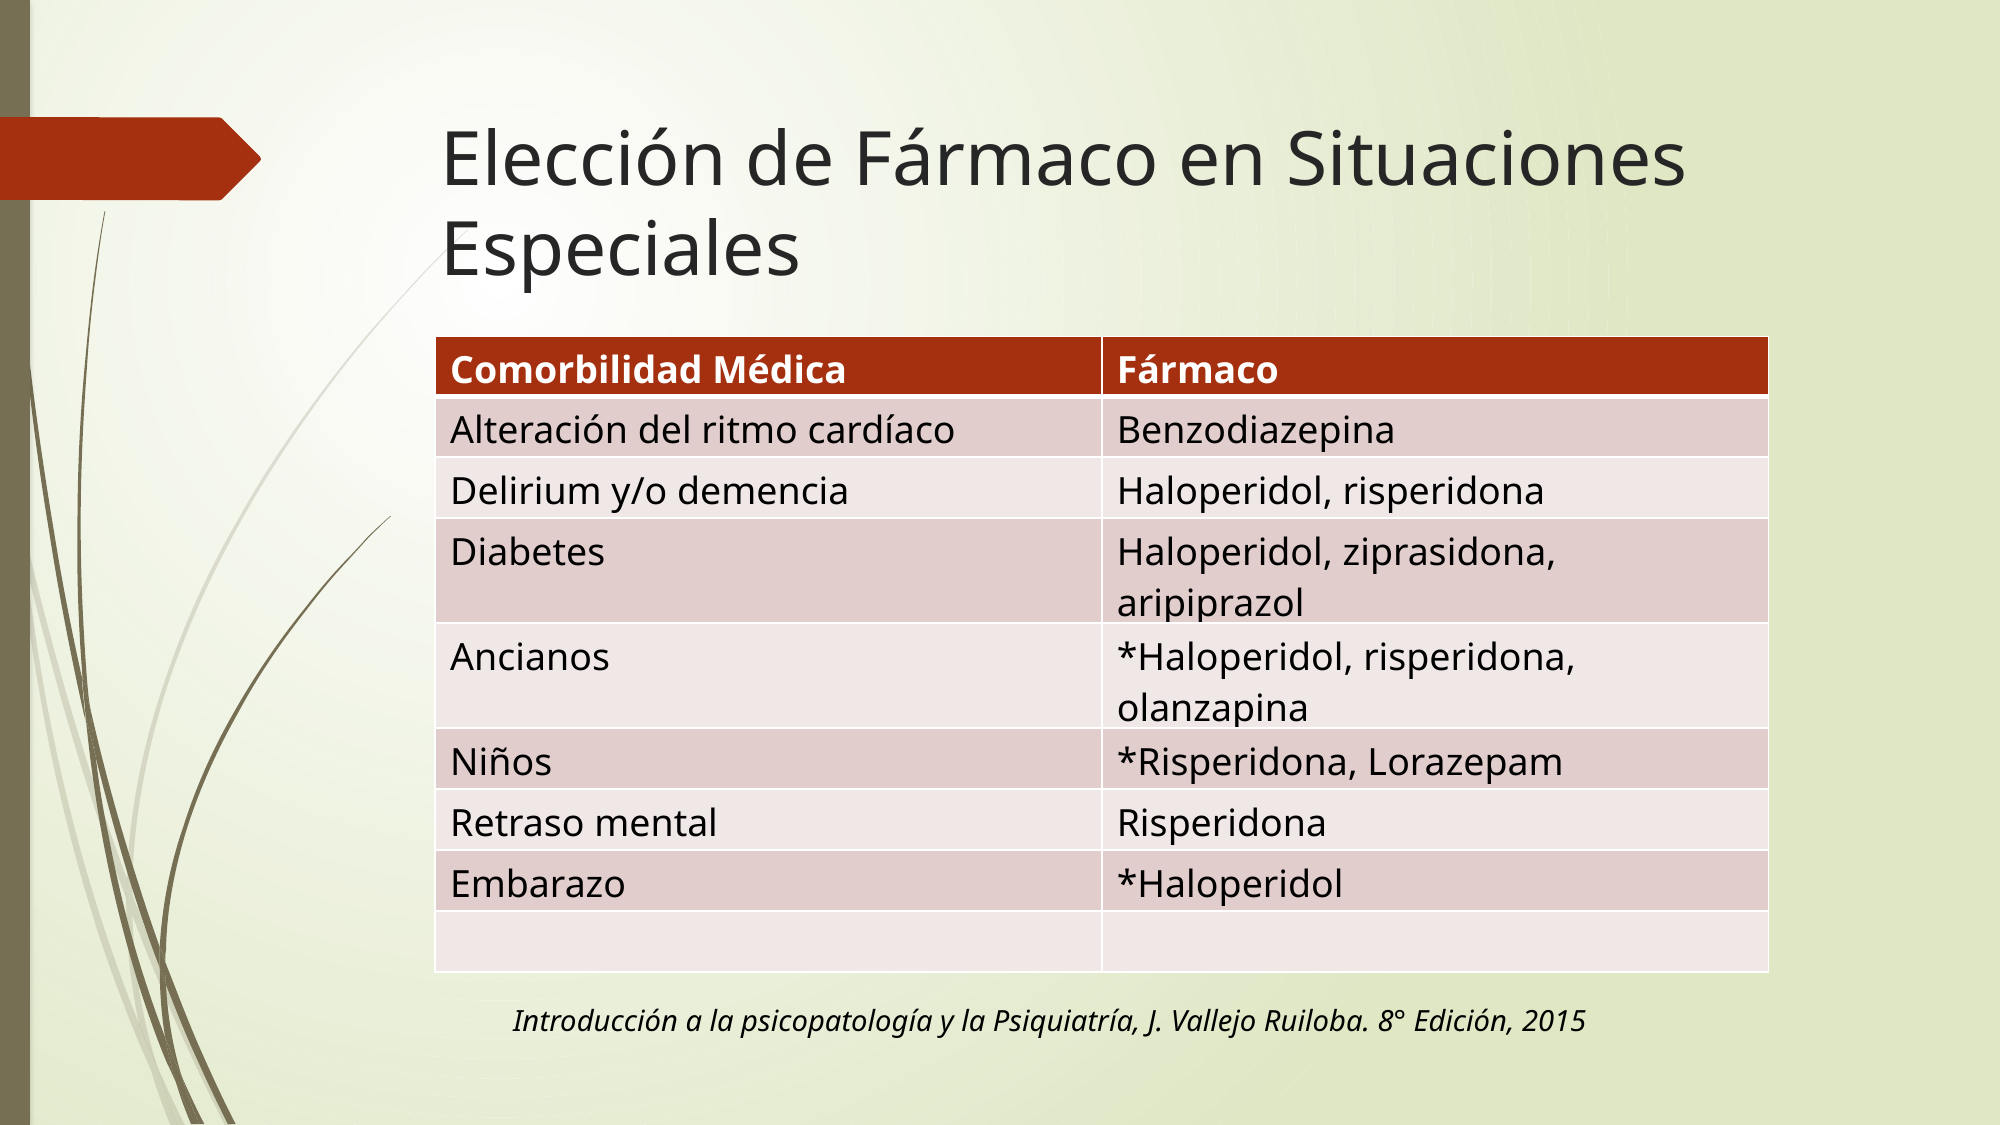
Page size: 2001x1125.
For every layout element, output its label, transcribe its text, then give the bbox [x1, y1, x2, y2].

table_cell Delirium y/o demencia [436, 458, 1101, 517]
table_cell Retraso mental [436, 790, 1101, 849]
table_cell Benzodiazepina [1103, 399, 1768, 456]
table_cell Alteración del ritmo cardíaco [436, 399, 1101, 456]
table_cell [436, 912, 1101, 971]
title Elección de Fármaco en Situaciones Especiales [425, 102, 1888, 313]
table_cell Niños [436, 729, 1101, 788]
table_header Comorbilidad Médica [436, 337, 1101, 394]
table_cell Embarazo [436, 851, 1101, 910]
table_cell Haloperidol, risperidona [1103, 458, 1768, 517]
table_header Fármaco [1103, 337, 1768, 394]
text_box Introducción a la psicopatología y la Psiquiatría, J. Vallejo Ruiloba. 8° Edición, 2015 [498, 995, 1955, 1046]
table_cell *Haloperidol, risperidona, olanzapina [1103, 624, 1768, 727]
table_cell Haloperidol, ziprasidona, aripiprazol [1103, 519, 1768, 622]
table_cell Ancianos [436, 624, 1101, 727]
table_cell *Risperidona, Lorazepam [1103, 729, 1768, 788]
table_cell *Haloperidol [1103, 851, 1768, 910]
table_cell Risperidona [1103, 790, 1768, 849]
table_cell Diabetes [436, 519, 1101, 622]
table_cell [1103, 912, 1768, 971]
